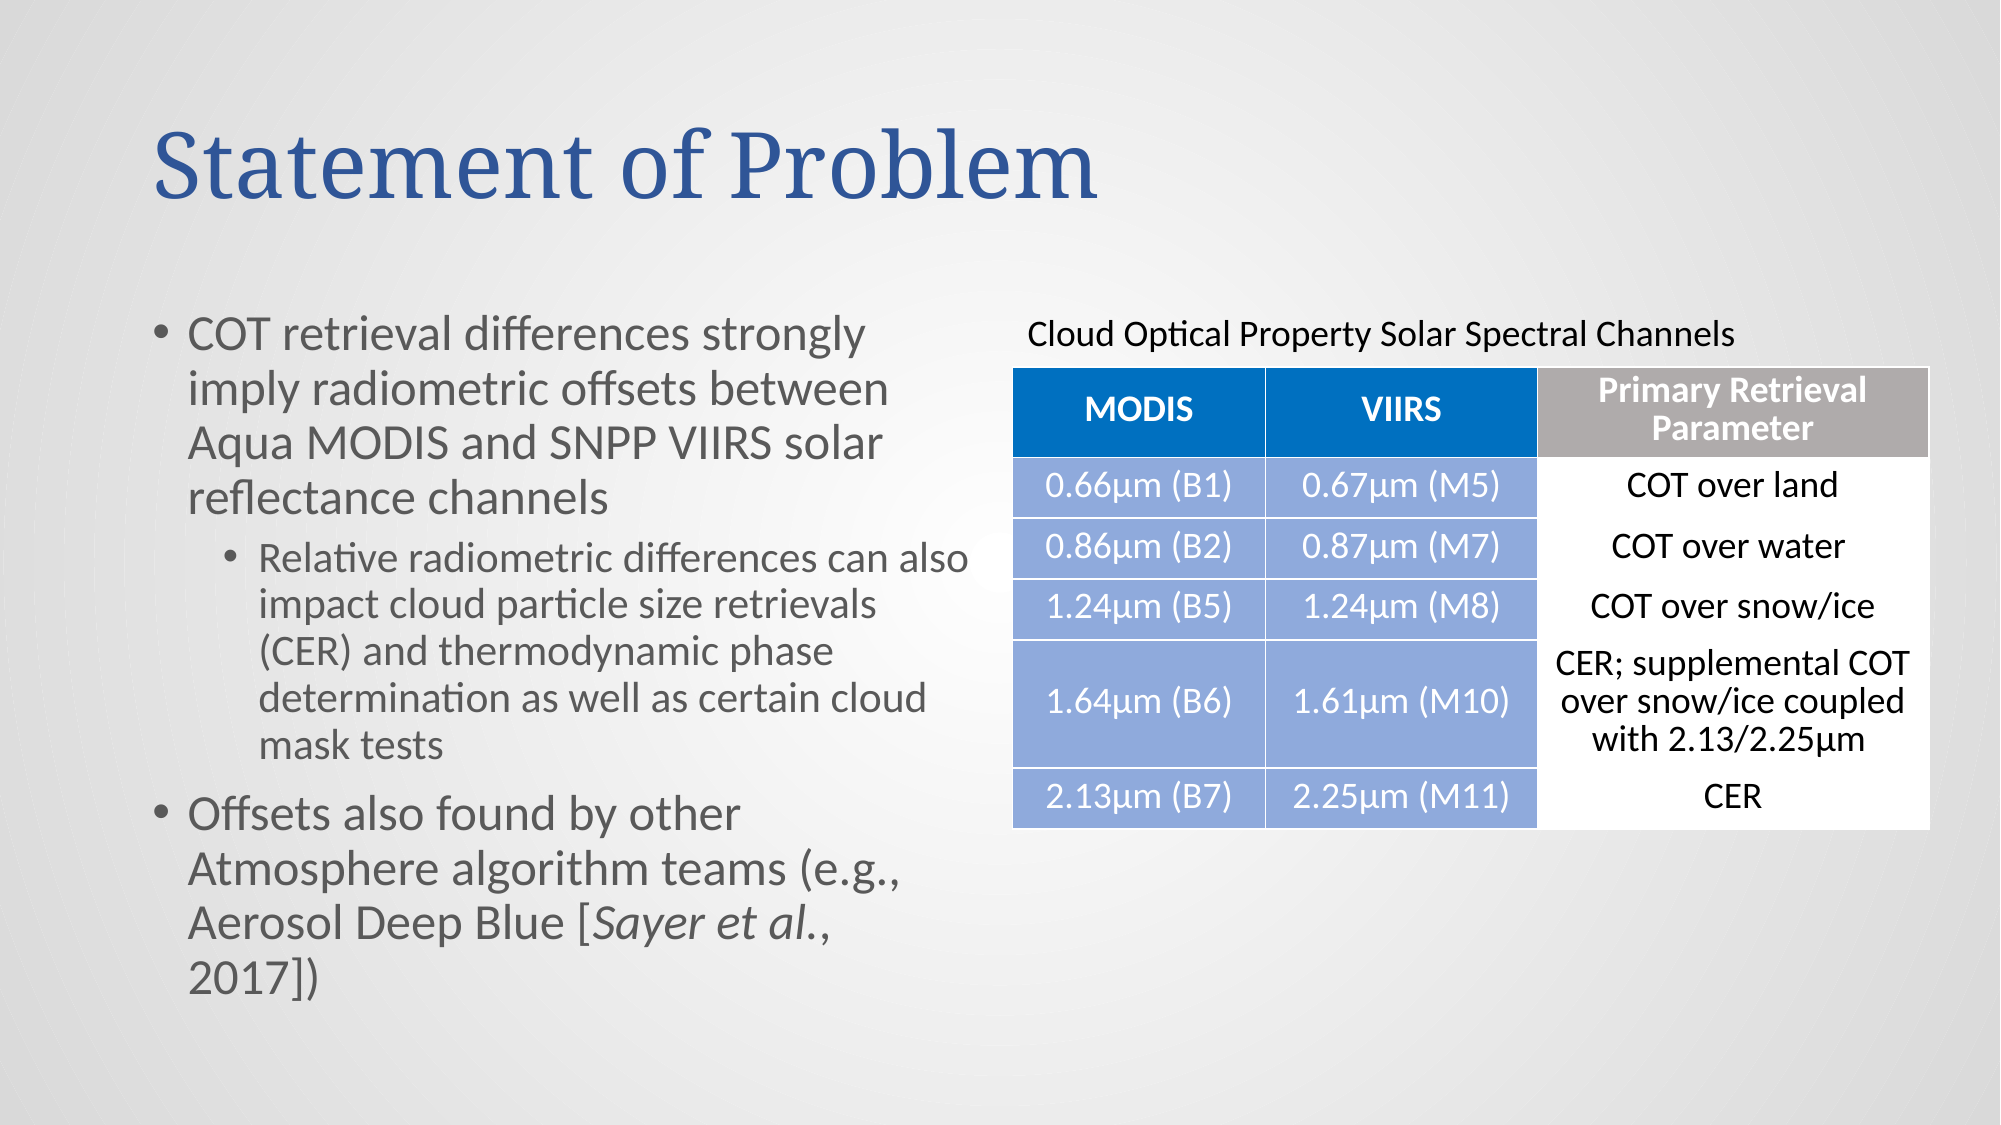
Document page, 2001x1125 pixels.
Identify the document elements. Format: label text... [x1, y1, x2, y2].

table_cell MODIS [1013, 368, 1265, 457]
table_cell 1.61µm (M10) [1266, 641, 1537, 767]
table_cell CER; supplemental COT over snow/ice coupled with 2.13/2.25µm [1538, 641, 1928, 767]
table_cell 0.87µm (M7) [1266, 519, 1537, 578]
table_cell COT over land [1538, 458, 1928, 517]
table_cell 1.24µm (B5) [1013, 580, 1265, 639]
table_cell 0.66µm (B1) [1013, 458, 1265, 517]
table_header Cloud Optical Property Solar Spectral Channels [1013, 306, 1929, 366]
table_cell COT over snow/ice [1538, 580, 1928, 639]
table_cell 0.86µm (B2) [1013, 519, 1265, 578]
table_cell 2.13µm (B7) [1013, 769, 1265, 828]
table_cell 0.67µm (M5) [1266, 458, 1537, 517]
title Statement of Problem [137, 59, 1863, 278]
list COT retrieval differences strongly imply radiometric offsets between Aqua MODIS and SNPP VIIRS solar reflectance channels Relative radiometric differences can also impact cloud particle size retrievals (CER) and thermodynamic phase determination as well as certain cloud mask tests Offsets also found by other Atmosphere algorithm teams (e.g., Aerosol Deep Blue [Sayer et al., 2017]) [137, 299, 988, 1014]
table_cell 1.24µm (M8) [1266, 580, 1537, 639]
table_cell CER [1538, 769, 1928, 828]
table_cell 1.64µm (B6) [1013, 641, 1265, 767]
table_cell VIIRS [1266, 368, 1537, 457]
table_cell Primary Retrieval Parameter [1538, 368, 1928, 457]
table_cell COT over water [1538, 519, 1928, 578]
table_cell 2.25µm (M11) [1266, 769, 1537, 828]
